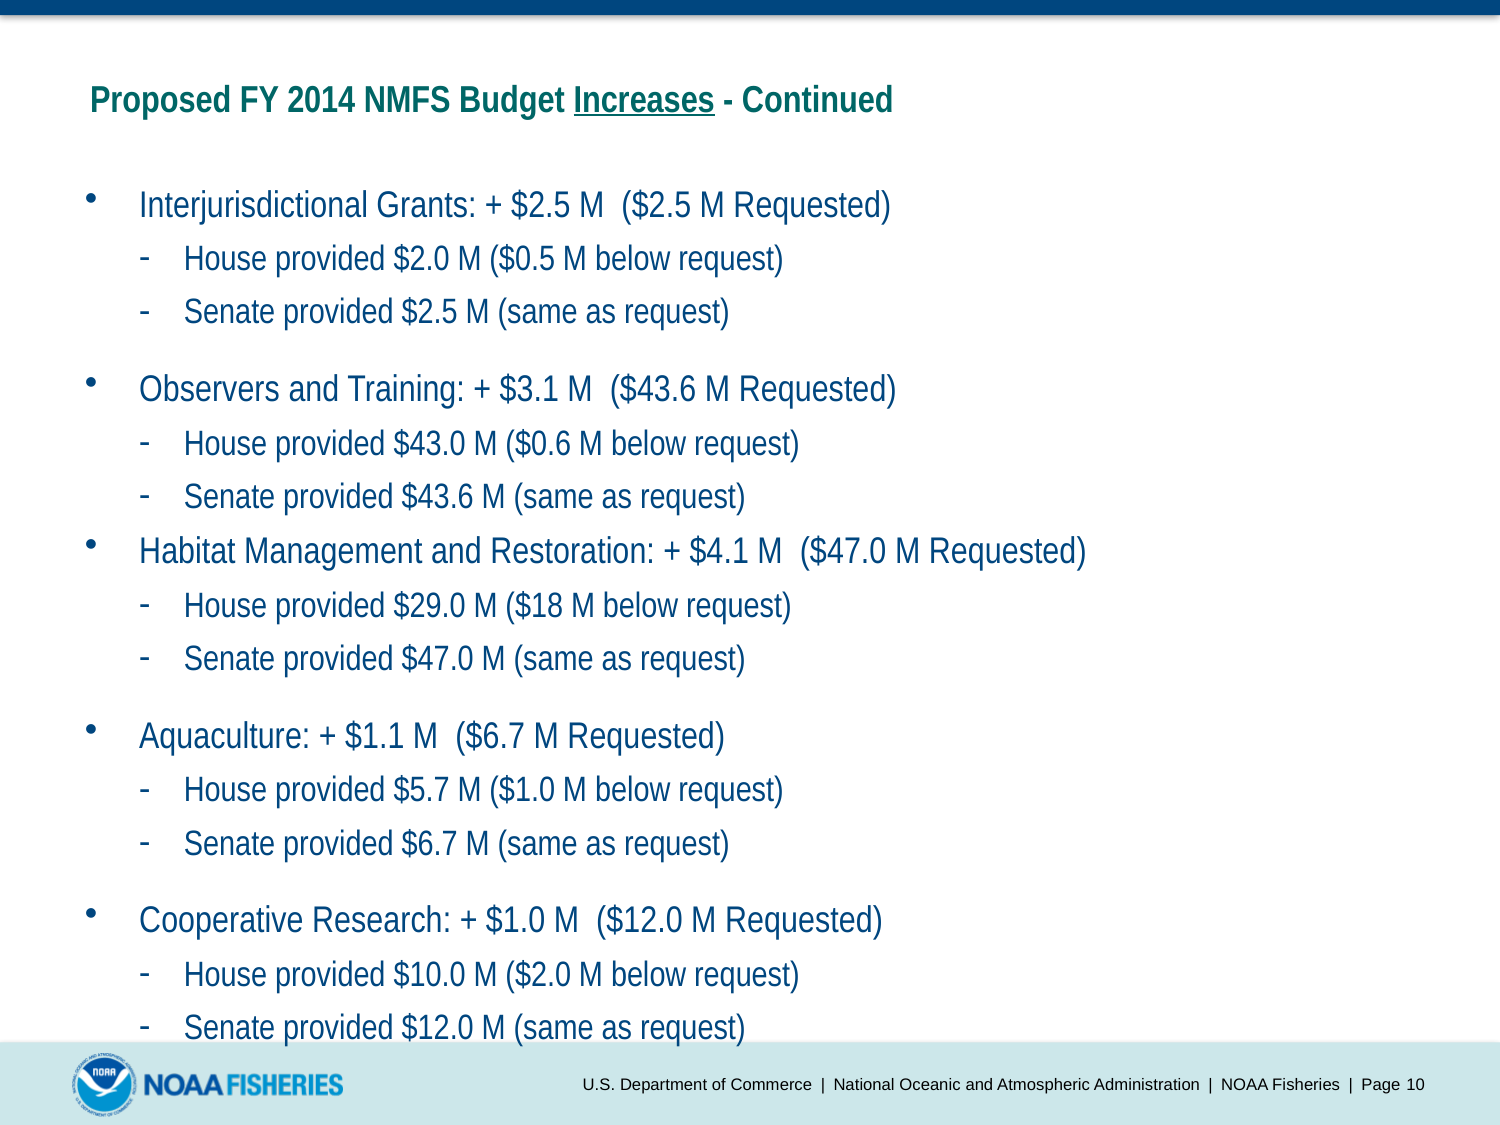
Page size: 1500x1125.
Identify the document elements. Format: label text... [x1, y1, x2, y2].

title Proposed FY 2014 NMFS Budget Increases - Continued [74, 67, 1451, 172]
picture [334, 1078, 343, 1085]
text_box U.S. Department of Commerce | National Oceanic and Atmospheric Administration | NOAA Fisheries | Page 10 [374, 1042, 1425, 1125]
list Interjurisdictional Grants: + $2.5 M ($2.5 M Requested) House provided $2.0 M ($0.5 M below request) Senate provided $2.5 M (same as request) Observers and Training: + $3.1 M ($43.6 M Requested) House provided $43.0 M ($0.6 M below request) Senate provided $43.6 M (same as request) Habitat Management and Restoration: + $4.1 M ($47.0 M Requested) House provided $29.0 M ($18 M below request) Senate provided $47.0 M (same as request) Aquaculture: + $1.1 M ($6.7 M Requested) House provided $5.7 M ($1.0 M below request) Senate provided $6.7 M (same as request) Cooperative Research: + $1.0 M ($12.0 M Requested) House provided $10.0 M ($2.0 M below request) Senate provided $12.0 M (same as request) [69, 172, 1471, 1058]
picture [72, 1058, 343, 1117]
